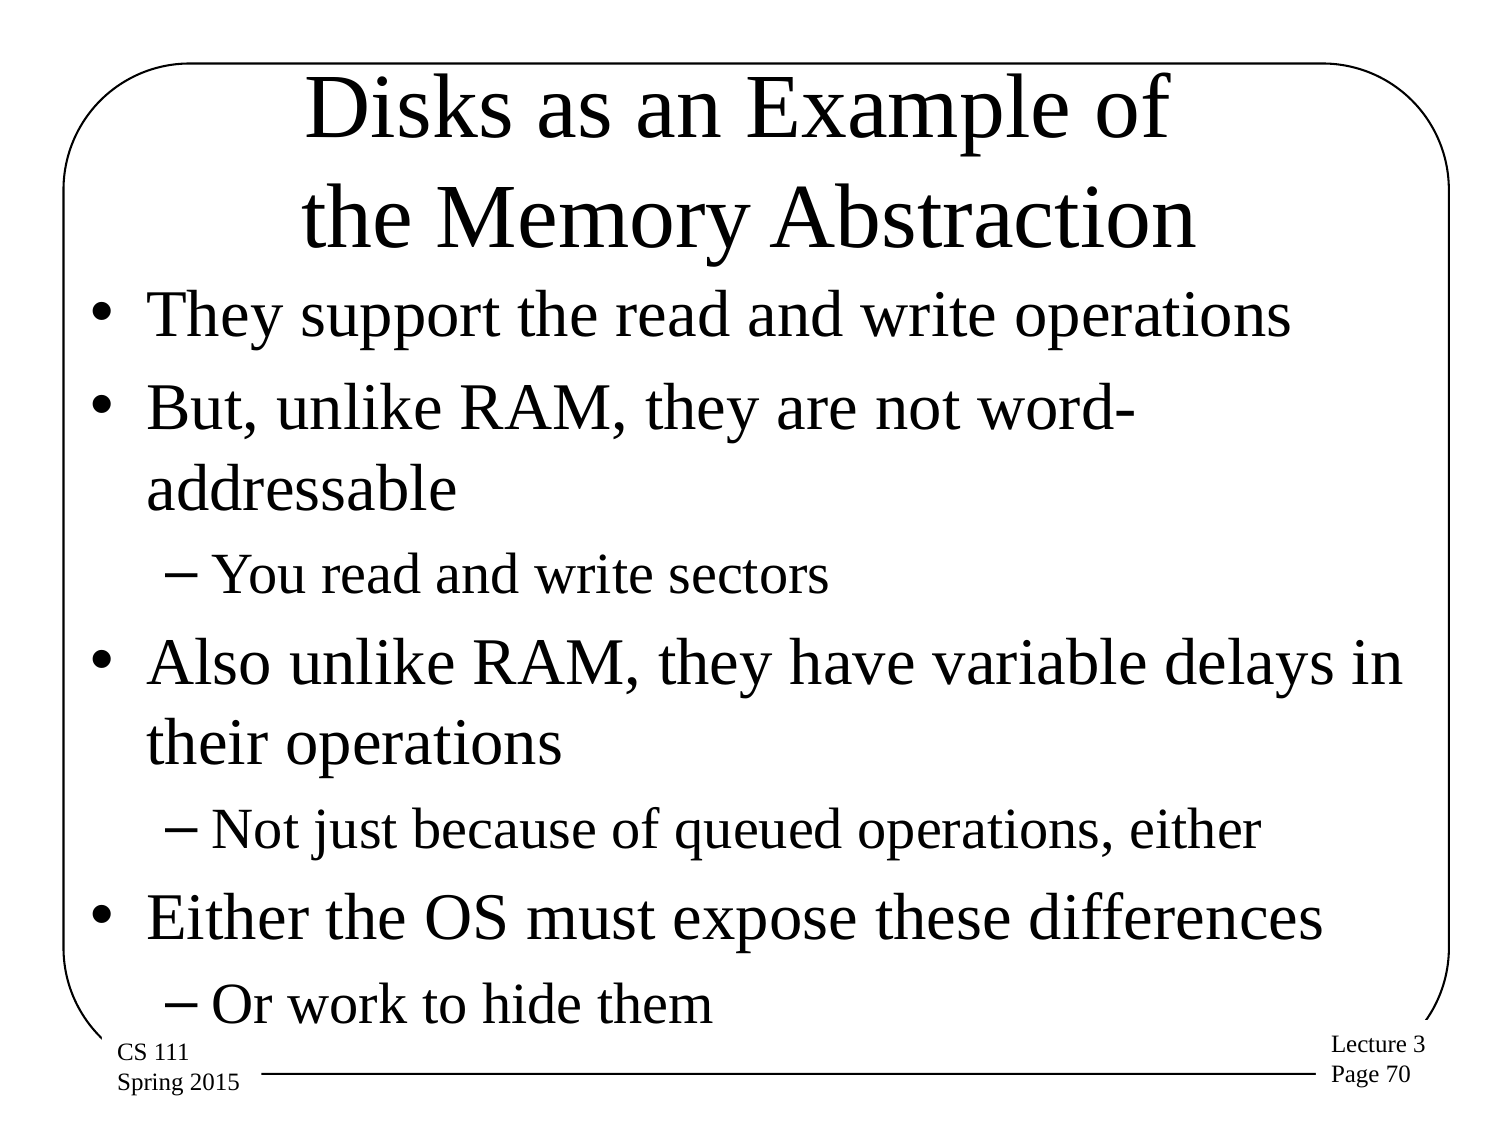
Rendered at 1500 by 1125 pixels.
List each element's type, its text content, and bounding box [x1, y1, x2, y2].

title Disks as an Example of the Memory Abstraction [74, 61, 1426, 250]
list They support the read and write operations But, unlike RAM, they are not word-addressable You read and write sectors Also unlike RAM, they have variable delays in their operations Not just because of queued operations, either Either the OS must expose these differences Or work to hide them [74, 262, 1426, 1006]
